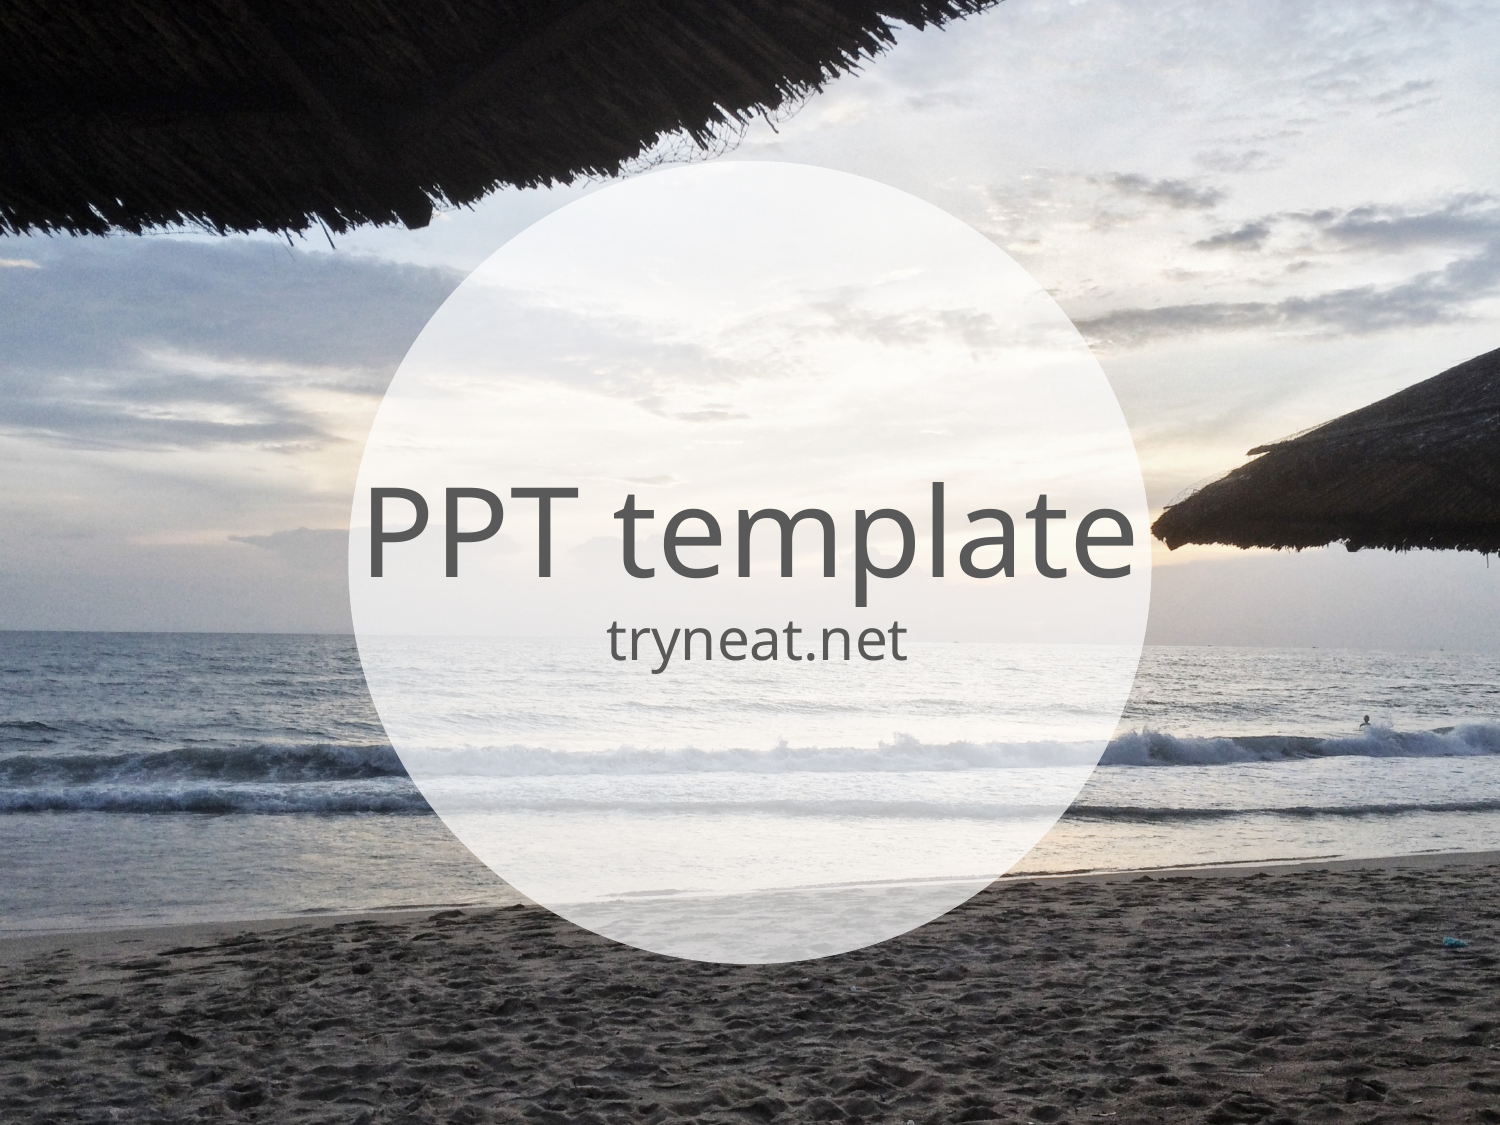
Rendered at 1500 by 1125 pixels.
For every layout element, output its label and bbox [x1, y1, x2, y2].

text_box [0, 0, 1500, 1125]
